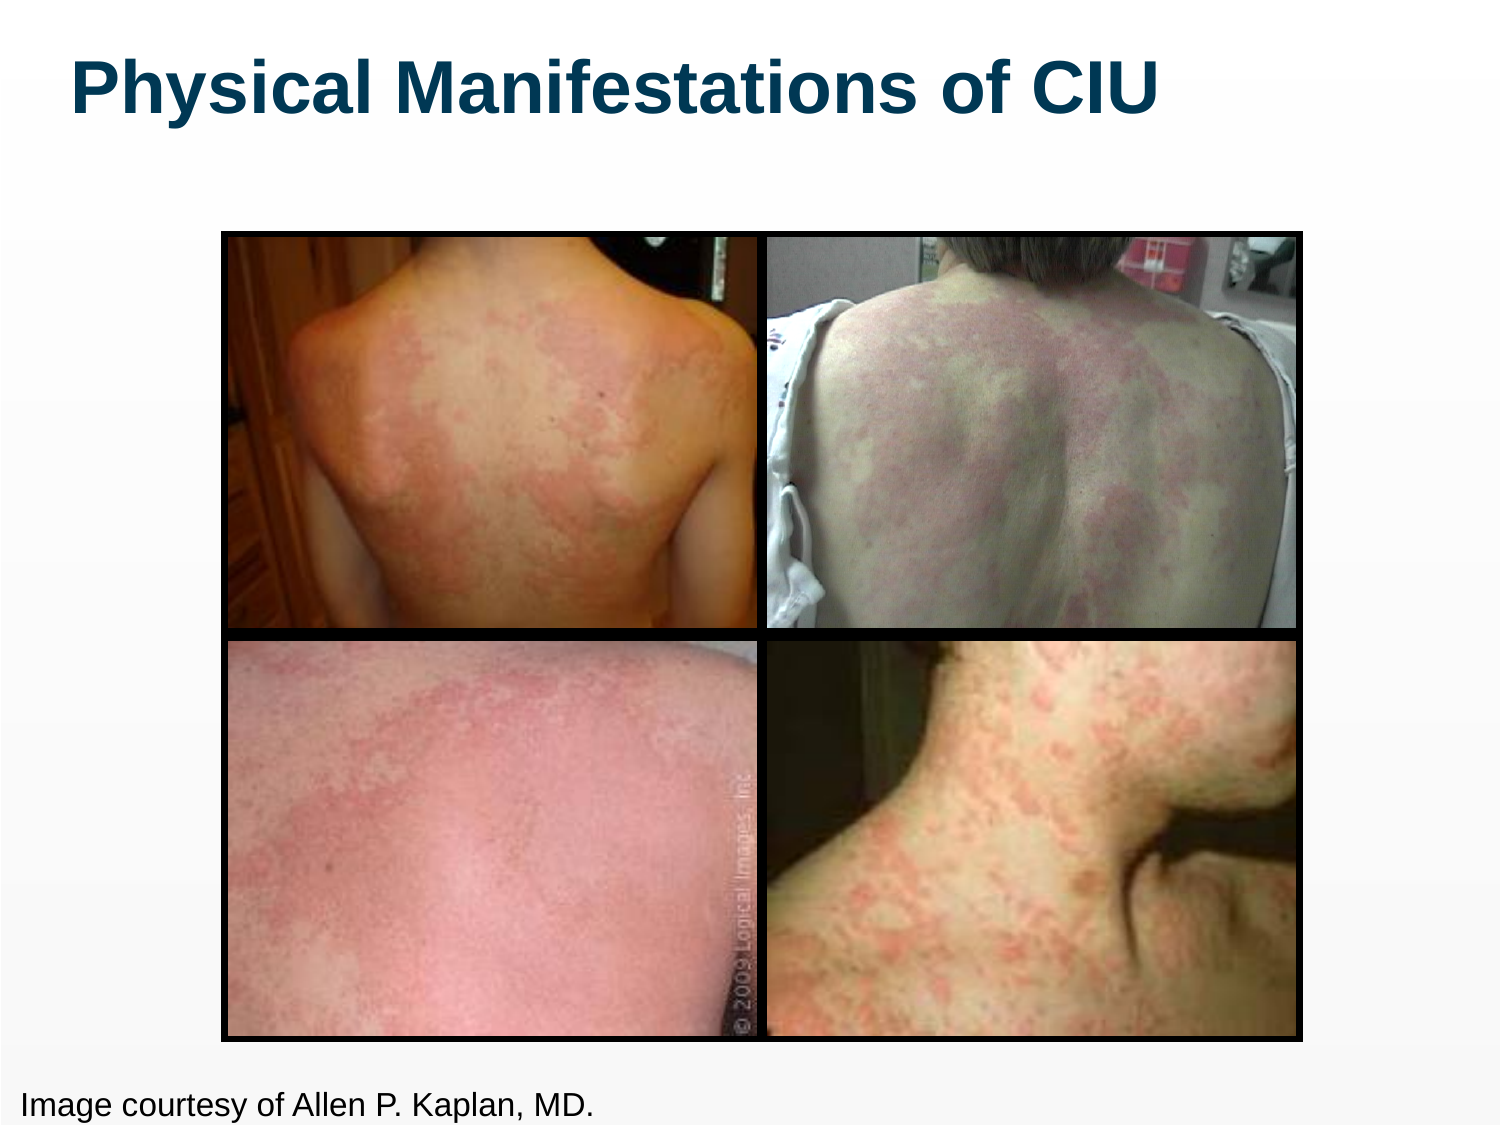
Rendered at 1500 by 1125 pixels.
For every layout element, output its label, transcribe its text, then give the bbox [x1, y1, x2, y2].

text_box Physical Manifestations of CIU [55, 31, 1457, 137]
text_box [227, 236, 1297, 1037]
text_box Image courtesy of Allen P. Kaplan, MD. [5, 1076, 611, 1125]
